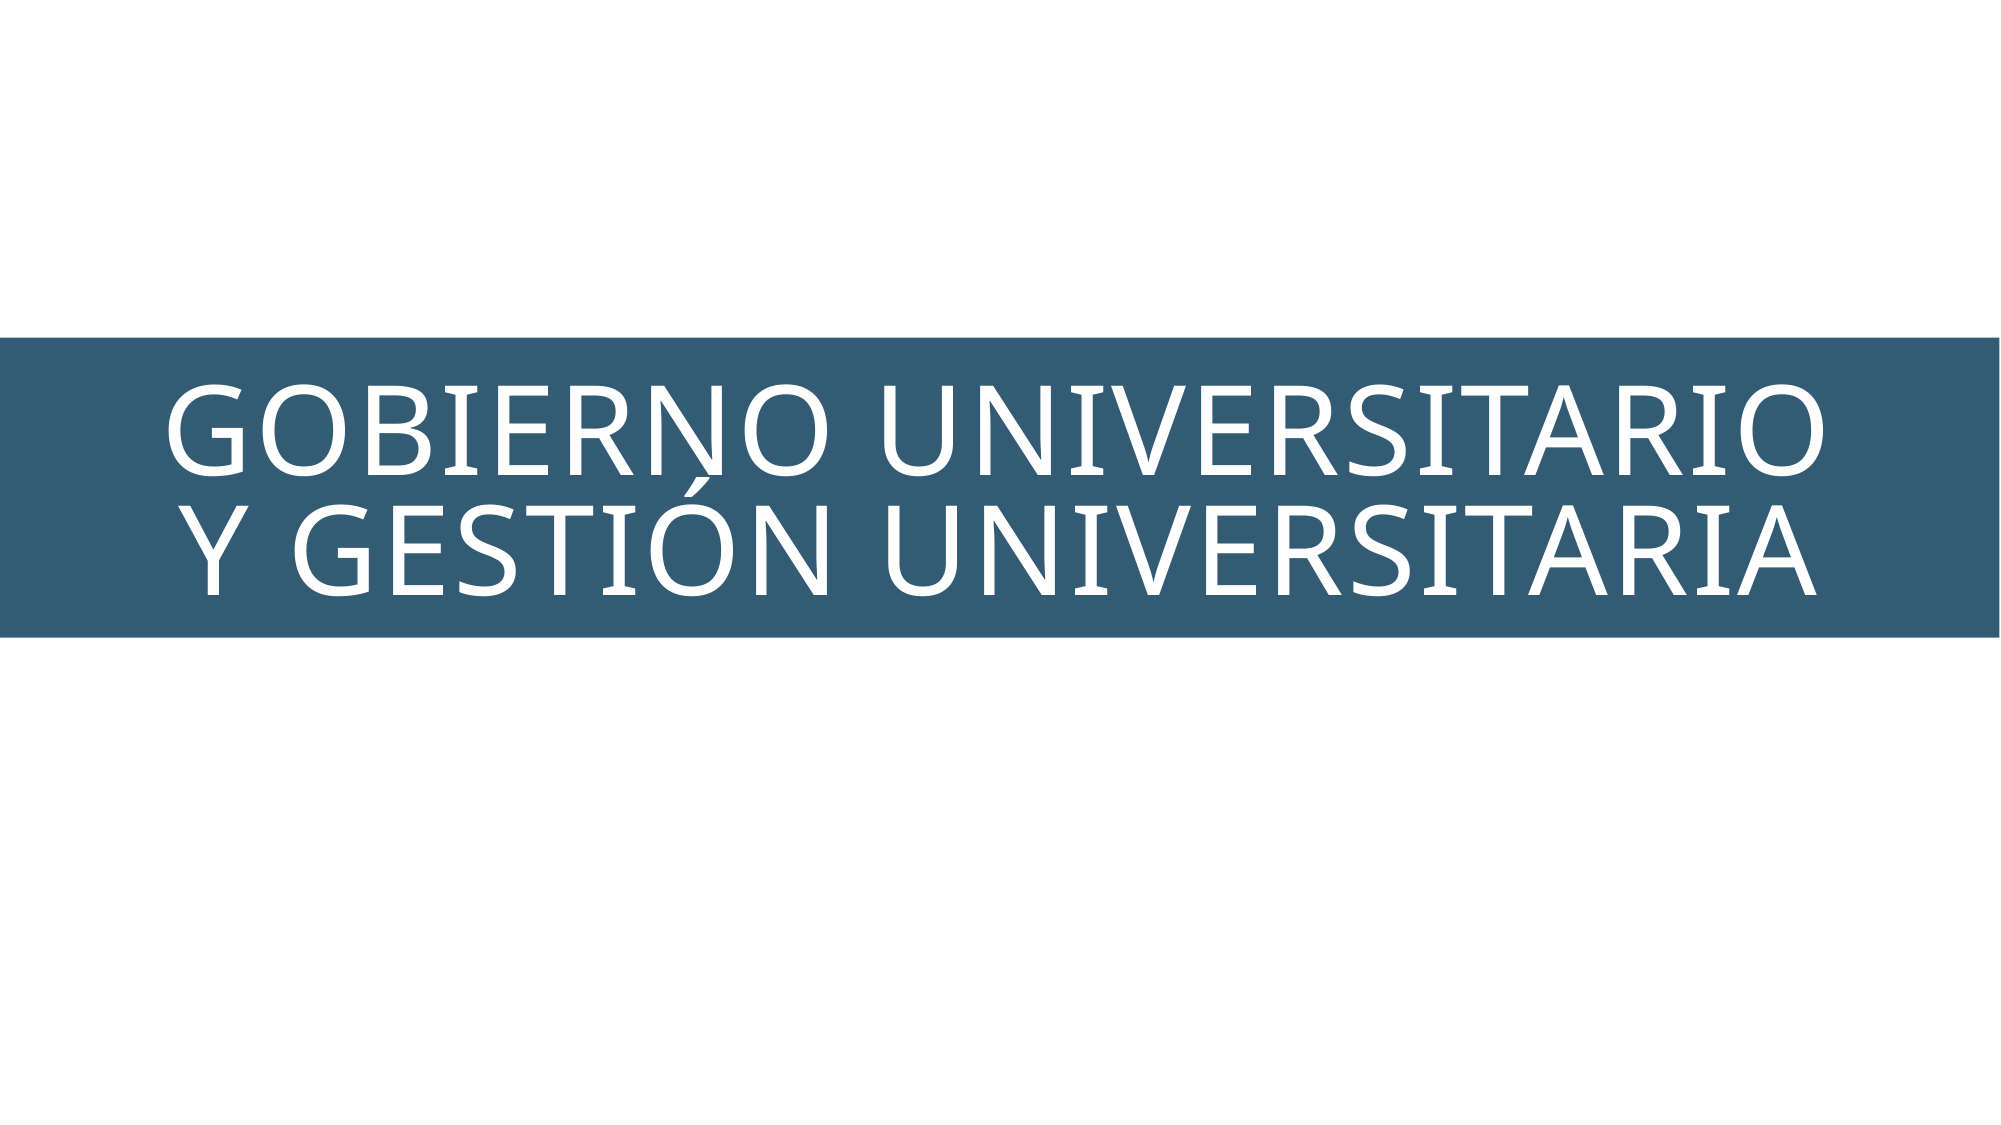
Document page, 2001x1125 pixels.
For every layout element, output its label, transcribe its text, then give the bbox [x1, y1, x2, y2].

title Gobierno universitario y gestión universitaria [136, 362, 1862, 638]
